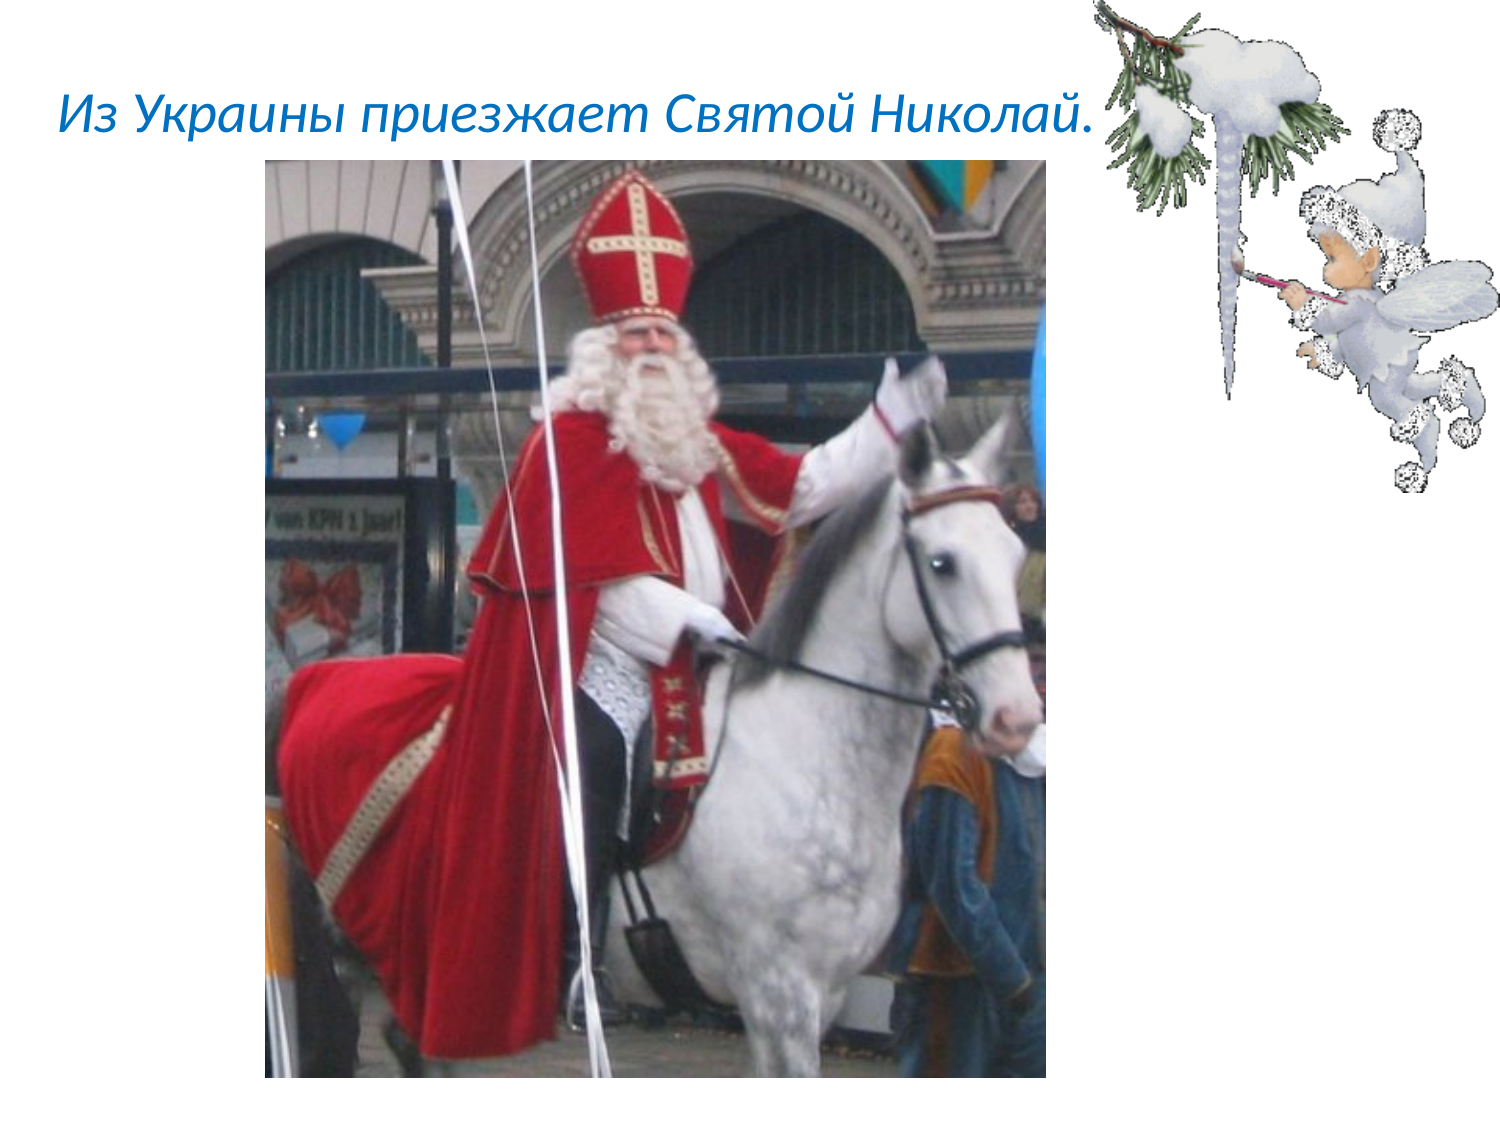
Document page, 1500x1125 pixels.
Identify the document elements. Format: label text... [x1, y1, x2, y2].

picture [1093, 0, 1500, 493]
title Из Украины приезжает Святой Николай. [41, 45, 1088, 173]
picture [265, 160, 1046, 1079]
